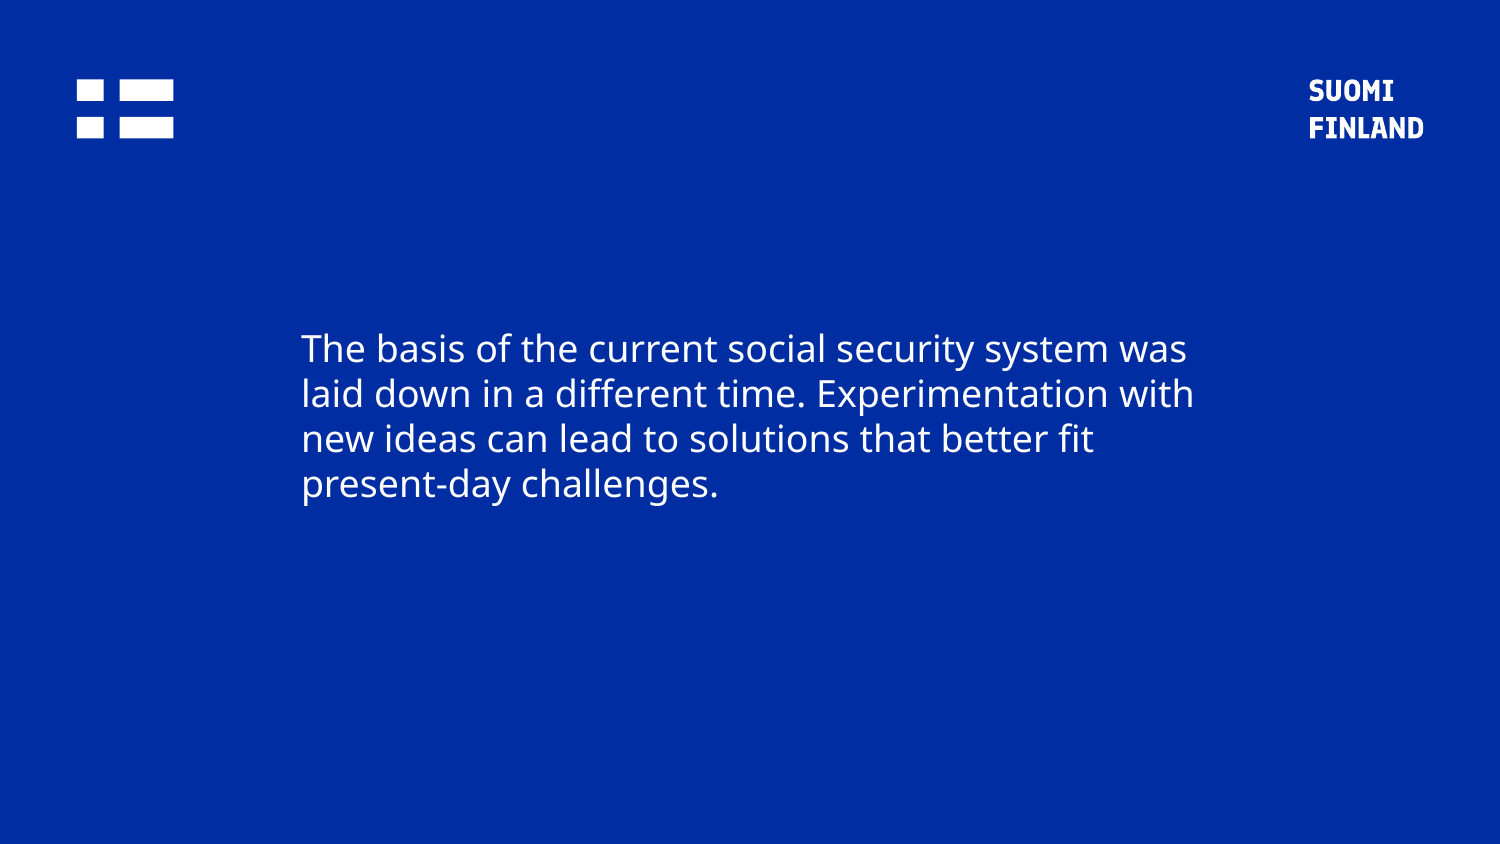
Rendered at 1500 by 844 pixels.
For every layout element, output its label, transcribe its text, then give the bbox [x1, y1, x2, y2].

title The basis of the current social security system was laid down in a different time. Experimentation with new ideas can lead to solutions that better fit present-day challenges. [301, 303, 1199, 505]
